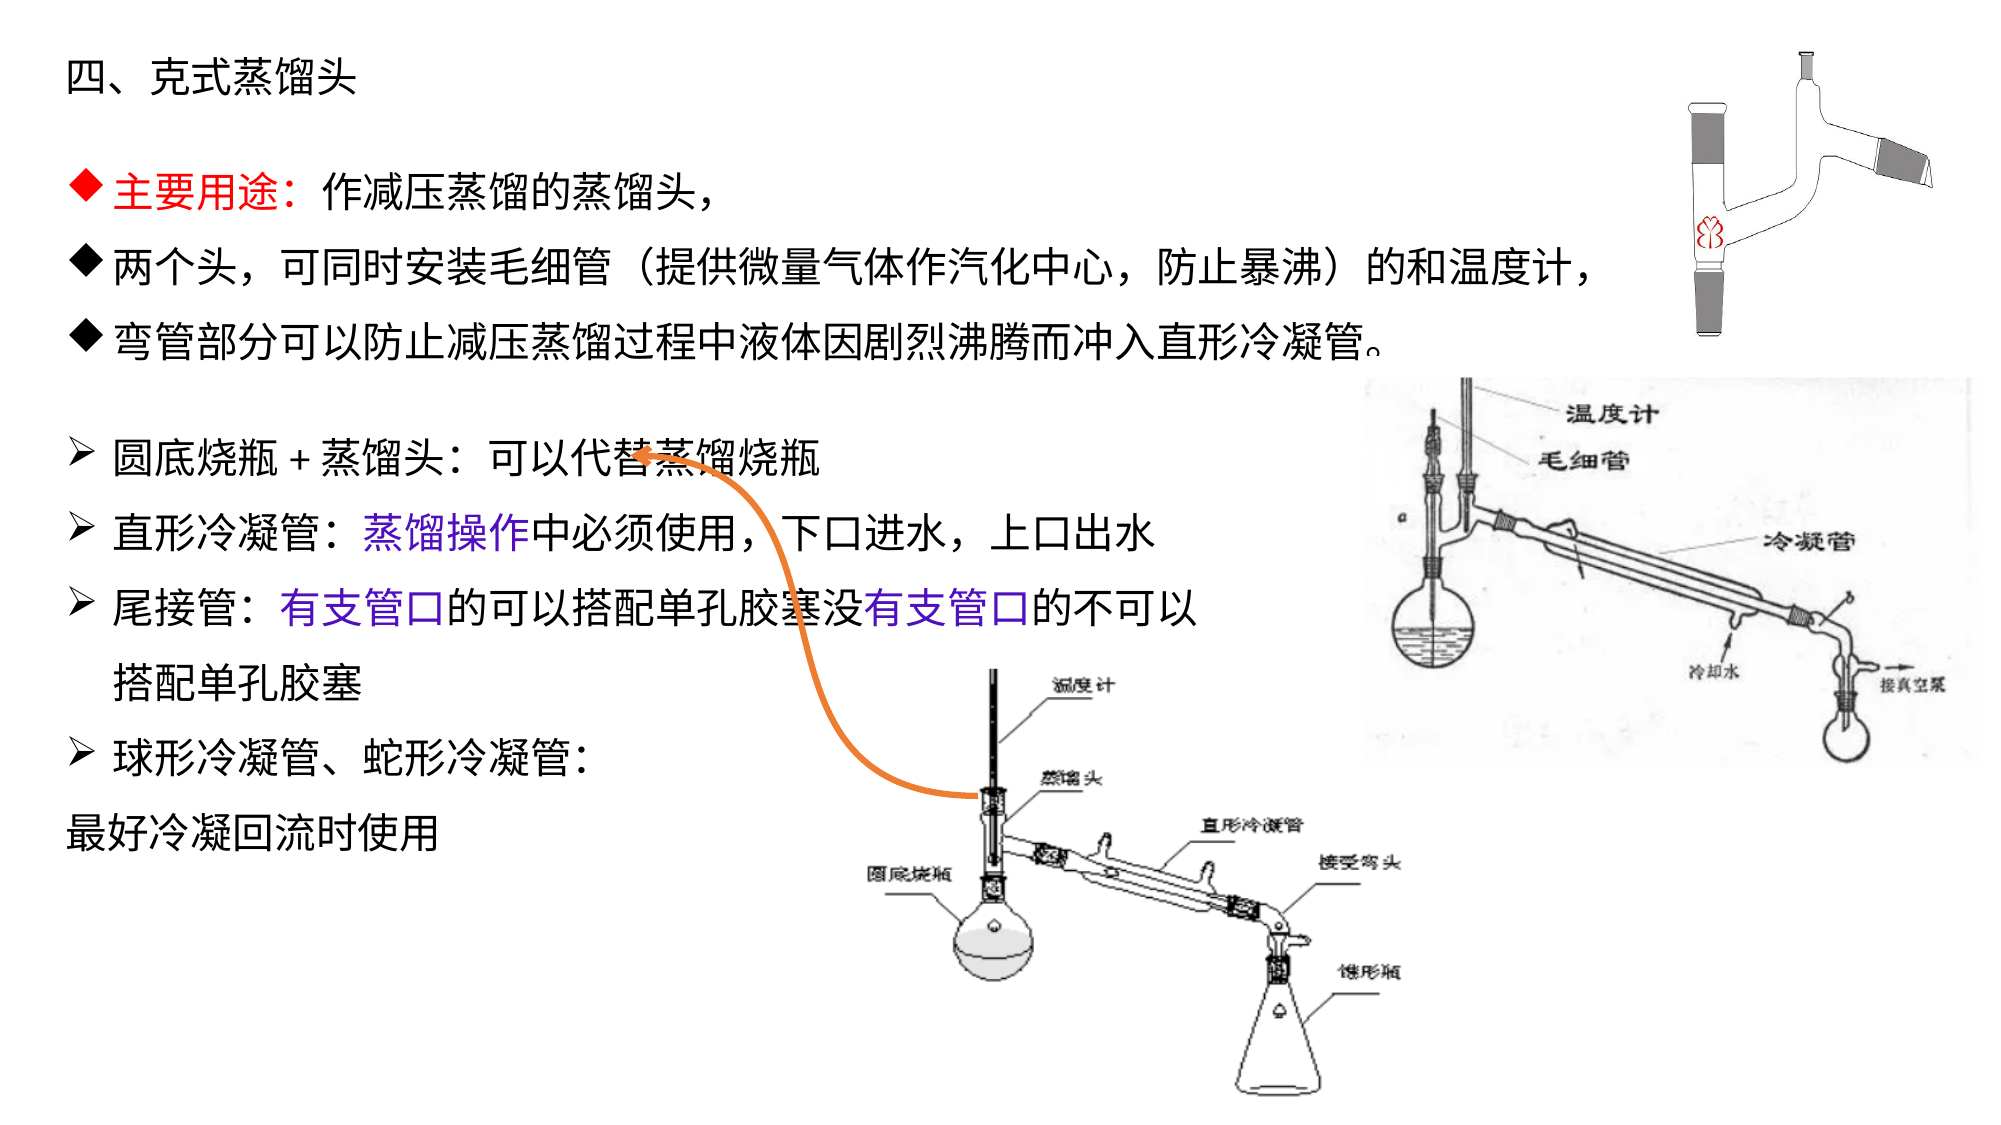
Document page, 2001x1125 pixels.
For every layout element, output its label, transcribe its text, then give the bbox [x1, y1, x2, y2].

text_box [630, 455, 978, 796]
text_box 主要用途：作减压蒸馏的蒸馏头， 两个头，可同时安装毛细管（提供微量气体作汽化中心，防止暴沸）的和温度计， 弯管部分可以防止减压蒸馏过程中液体因剧烈沸腾而冲入直形冷凝管。 [50, 132, 1602, 373]
picture [839, 356, 2000, 1125]
text_box 圆底烧瓶+蒸馏头：可以代替蒸馏烧瓶 直形冷凝管：蒸馏操作中必须使用，下口进水，上口出水 尾接管：有支管口的可以搭配单孔胶塞没有支管口的不可以搭配单孔胶塞 球形冷凝管、蛇形冷凝管： 最好冷凝回流时使用 [50, 399, 1217, 940]
text_box 四、克式蒸馏头 [50, 43, 439, 109]
picture [1686, 20, 1937, 342]
